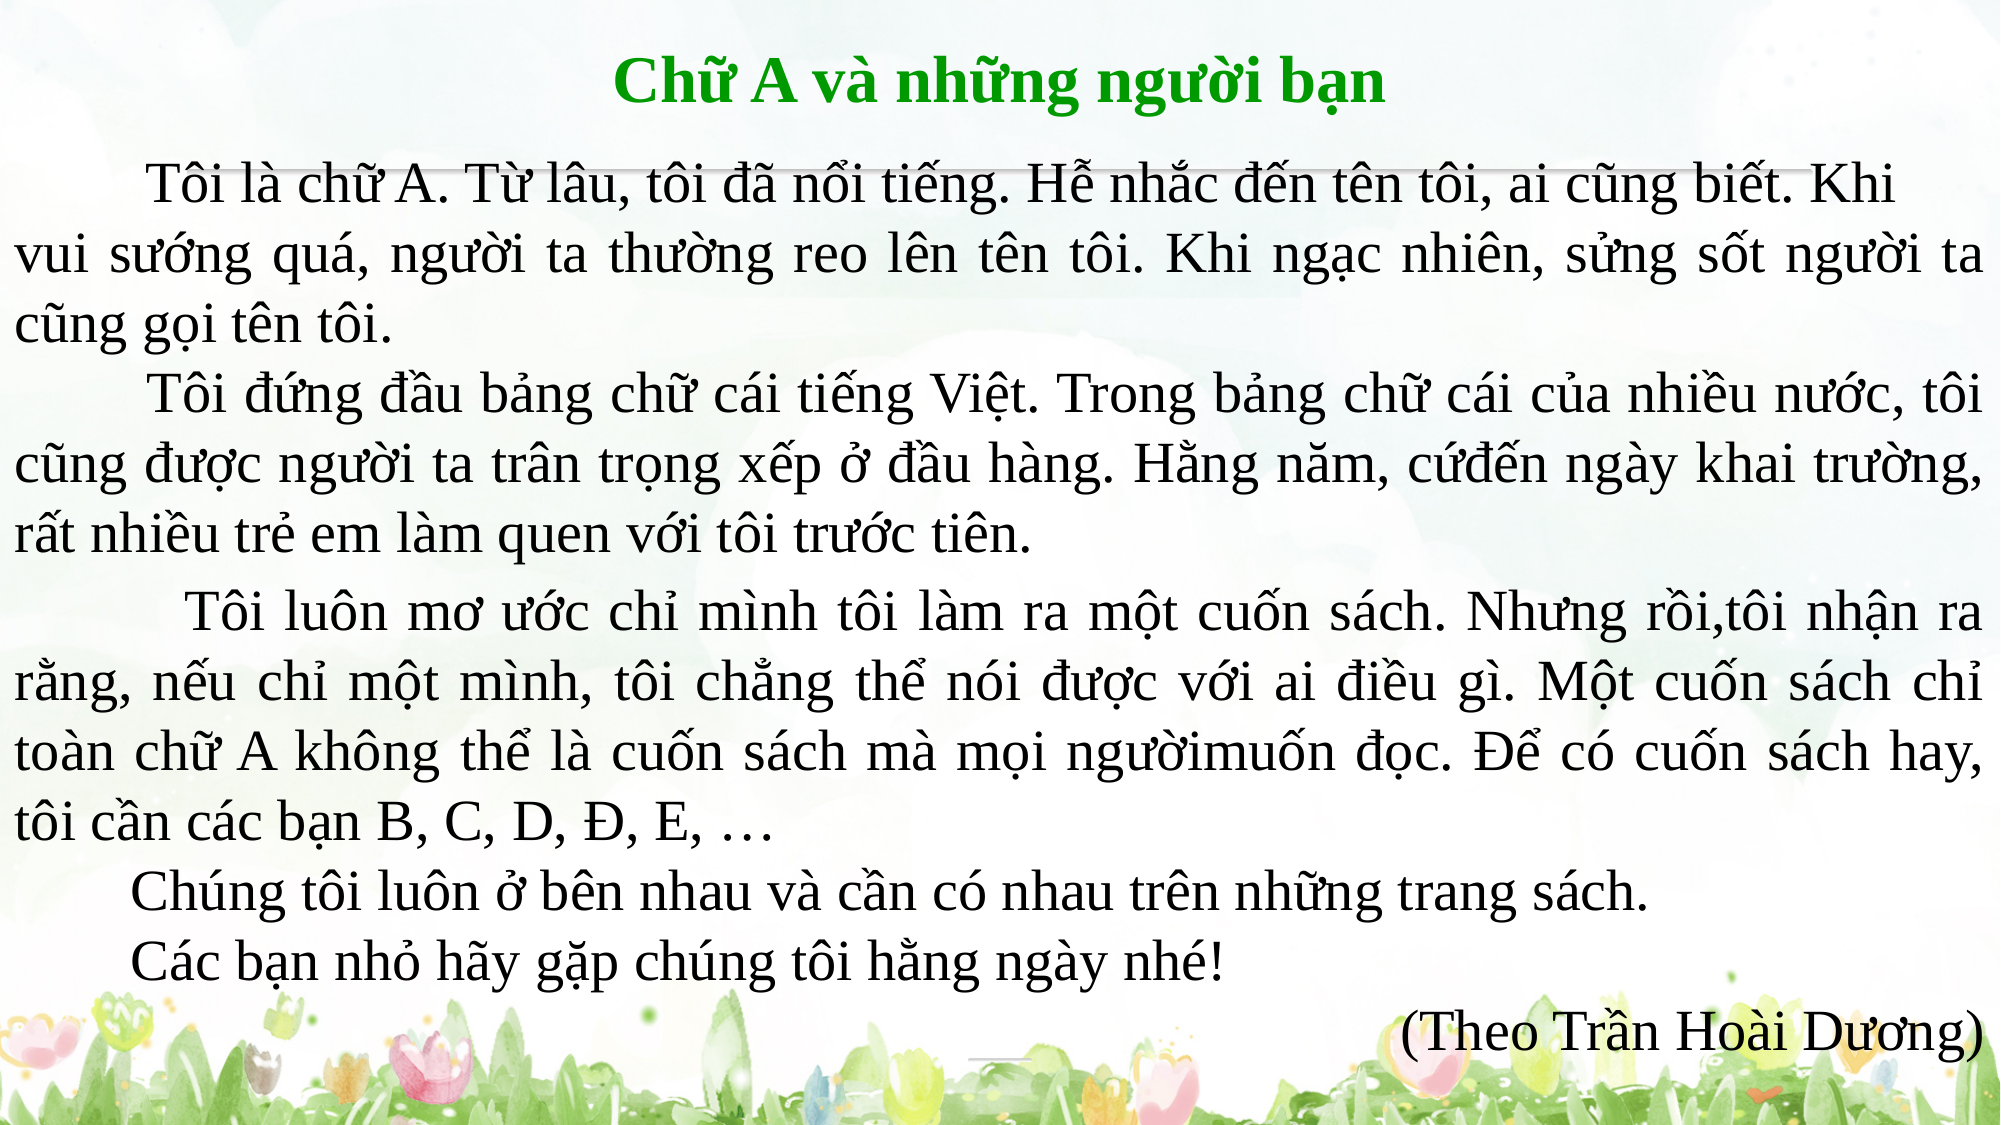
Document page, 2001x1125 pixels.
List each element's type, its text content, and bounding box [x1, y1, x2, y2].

text_box Tôi luôn mơ ước chỉ mình tôi làm ra một cuốn sách. Nhưng rồi,tôi nhận ra rằng, nếu chỉ một mình, tôi chẳng thể nói được với ai điều gì. Một cuốn sách chỉ toàn chữ A không thể là cuốn sách mà mọi ngườimuốn đọc. Để có cuốn sách hay, tôi cần các bạn B, C, D, Đ, E, … Chúng tôi luôn ở bên nhau và cần có nhau trên những trang sách. Các bạn nhỏ hãy gặp chúng tôi hằng ngày nhé! (Theo Trần Hoài Dương) [0, 564, 2000, 1070]
picture [0, 0, 2001, 1125]
text_box Chữ A và những người bạn [543, 28, 1457, 123]
text_box Tôi là chữ A. Từ lâu, tôi đã nổi tiếng. Hễ nhắc đến tên tôi, ai cũng biết. Khi vui sướng quá, người ta thường reo lên tên tôi. Khi ngạc nhiên, sửng sốt người ta cũng gọi tên tôi. Tôi đứng đầu bảng chữ cái tiếng Việt. Trong bảng chữ cái của nhiều nước, tôi cũng được người ta trân trọng xếp ở đầu hàng. Hằng năm, cứđến ngày khai trường, rất nhiều trẻ em làm quen với tôi trước tiên. [0, 136, 2000, 564]
